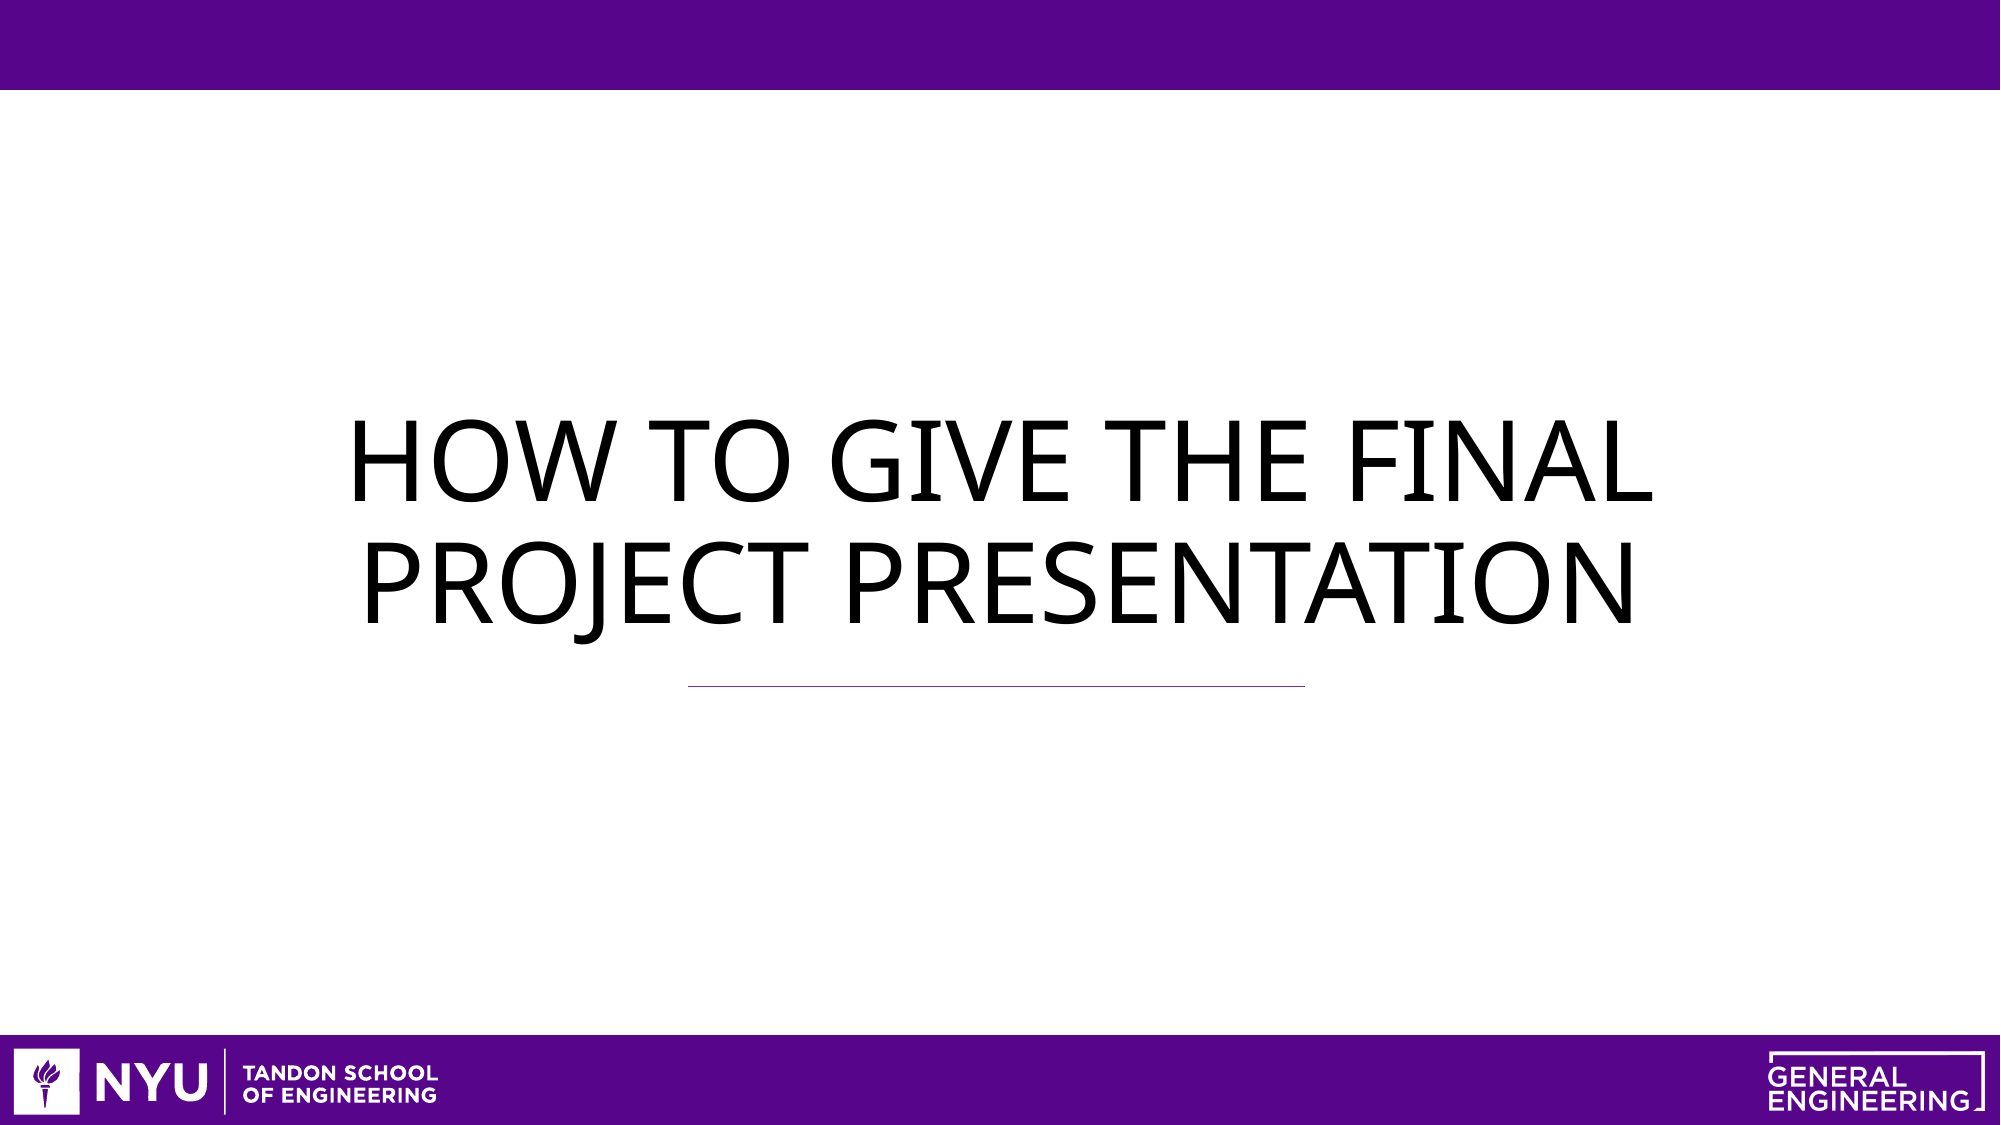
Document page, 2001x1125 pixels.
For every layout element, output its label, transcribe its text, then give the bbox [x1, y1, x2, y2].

picture [1768, 1051, 1985, 1111]
text_box [0, 1034, 2000, 1125]
text_box [0, 0, 2000, 91]
title HOW TO GIVE THE FINAL PROJECT PRESENTATION [168, 263, 1832, 656]
picture [13, 1048, 438, 1115]
